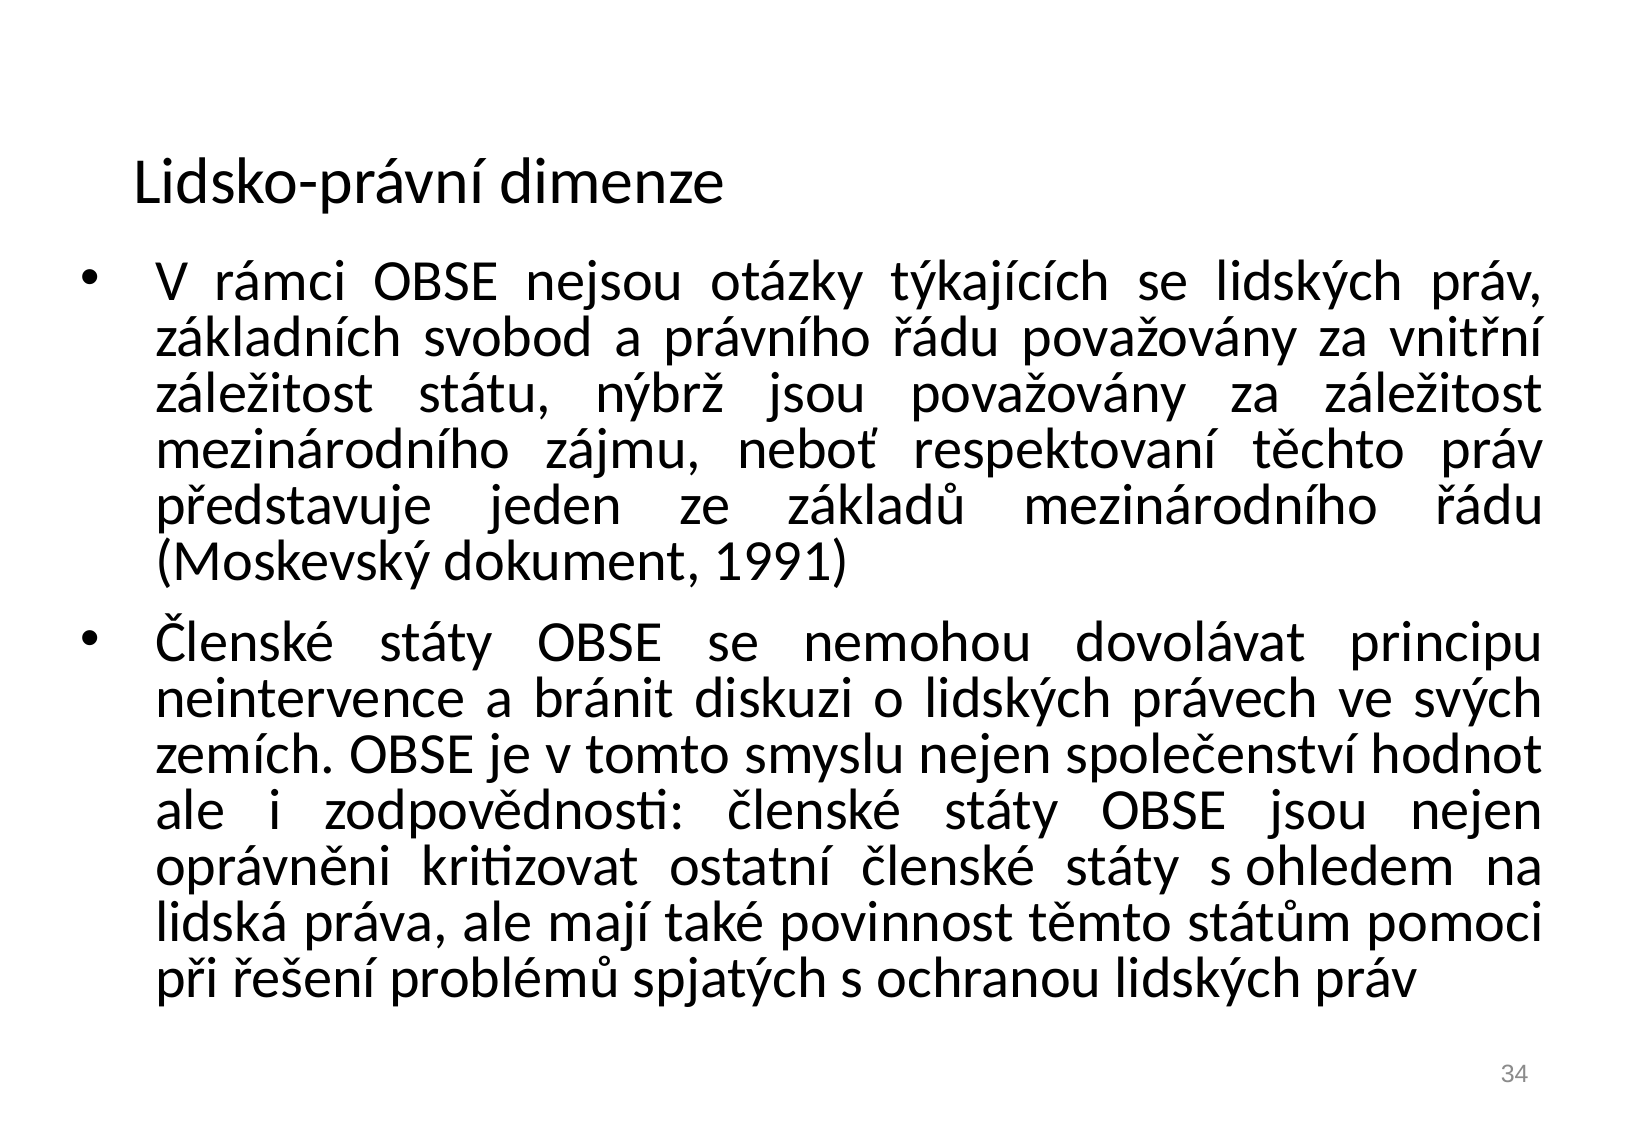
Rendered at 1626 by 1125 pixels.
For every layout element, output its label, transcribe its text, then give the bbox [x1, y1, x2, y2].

slide_number 34 [1164, 1042, 1544, 1103]
title Lidsko-právní dimenze [118, 129, 1625, 225]
list V rámci OBSE nejsou otázky týkajících se lidských práv, základních svobod a právního řádu považovány za vnitřní záležitost státu, nýbrž jsou považovány za záležitost mezinárodního zájmu, neboť respektovaní těchto práv představuje jeden ze základů mezinárodního řádu (Moskevský dokument, 1991) Členské státy OBSE se nemohou dovolávat principu neintervence a bránit diskuzi o lidských právech ve svých zemích. OBSE je v tomto smyslu nejen společenství hodnot ale i zodpovědnosti: členské státy OBSE jsou nejen oprávněni kritizovat ostatní členské státy s ohledem na lidská práva, ale mají také povinnost těmto státům pomoci při řešení problémů spjatých s ochranou lidských práv [64, 248, 1559, 1081]
